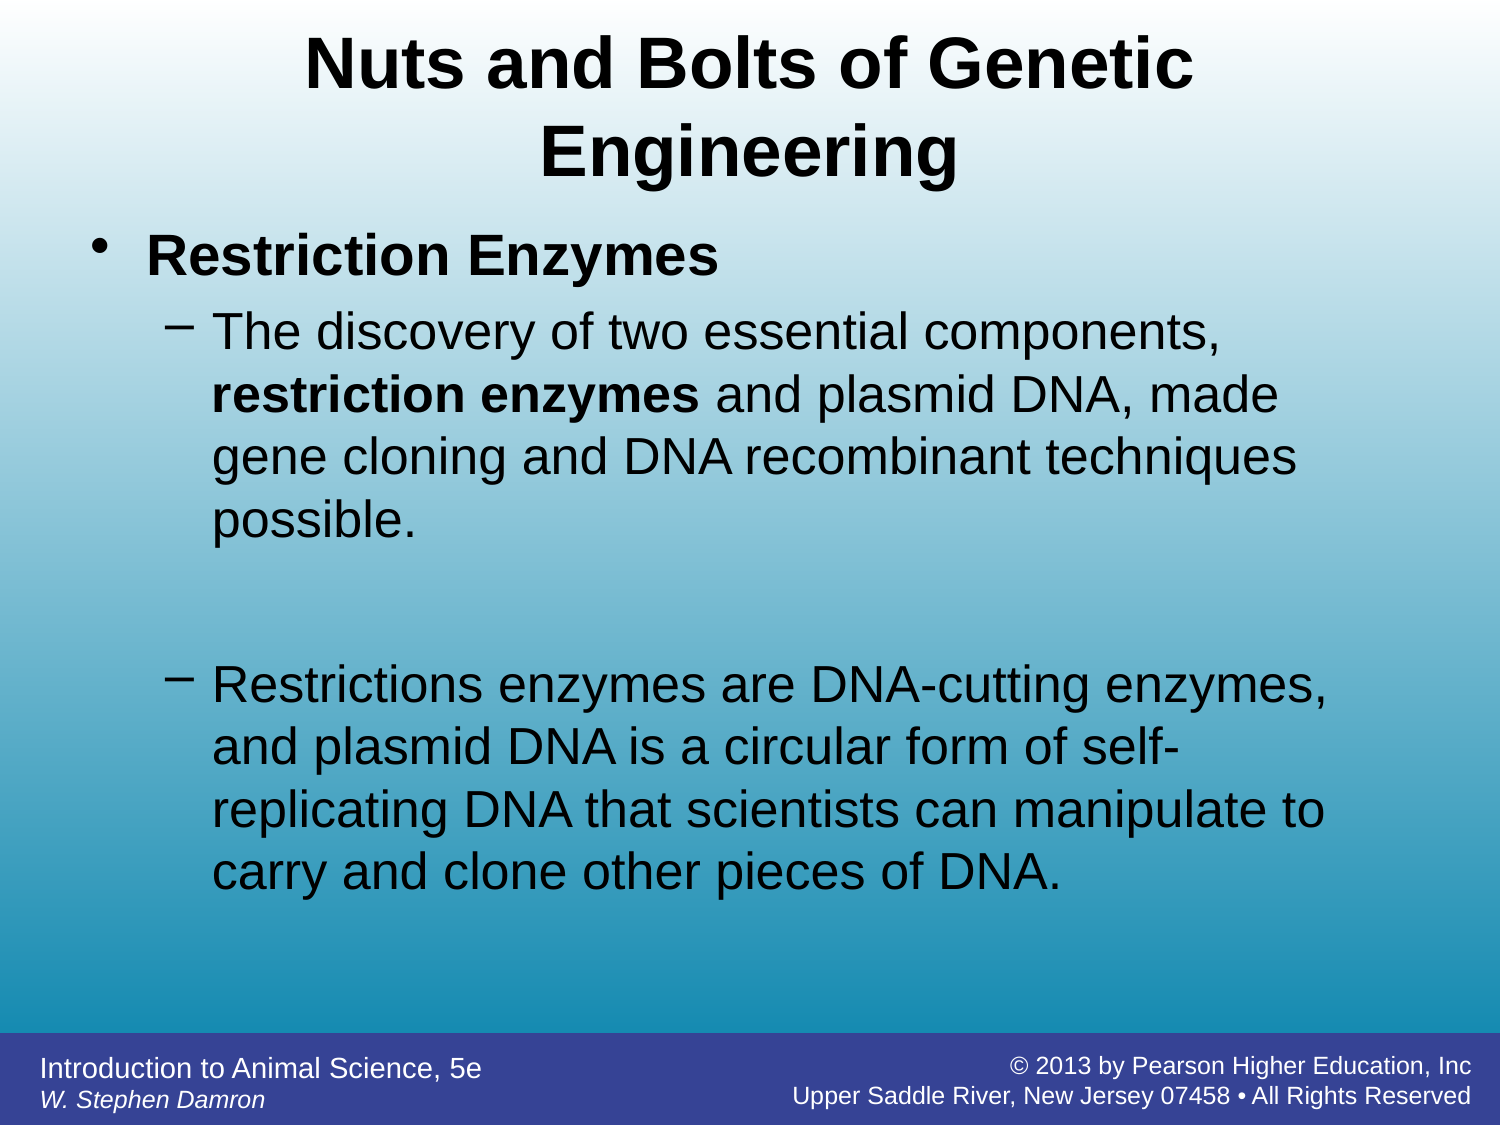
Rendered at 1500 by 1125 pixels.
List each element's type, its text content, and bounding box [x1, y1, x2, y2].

title Nuts and Bolts of Genetic Engineering [74, 44, 1426, 163]
list Restriction Enzymes The discovery of two essential components, restriction enzymes and plasmid DNA, made gene cloning and DNA recombinant techniques possible. Restrictions enzymes are DNA-cutting enzymes, and plasmid DNA is a circular form of self-replicating DNA that scientists can manipulate to carry and clone other pieces of DNA. [74, 209, 1426, 1023]
picture [0, 1033, 1500, 1125]
